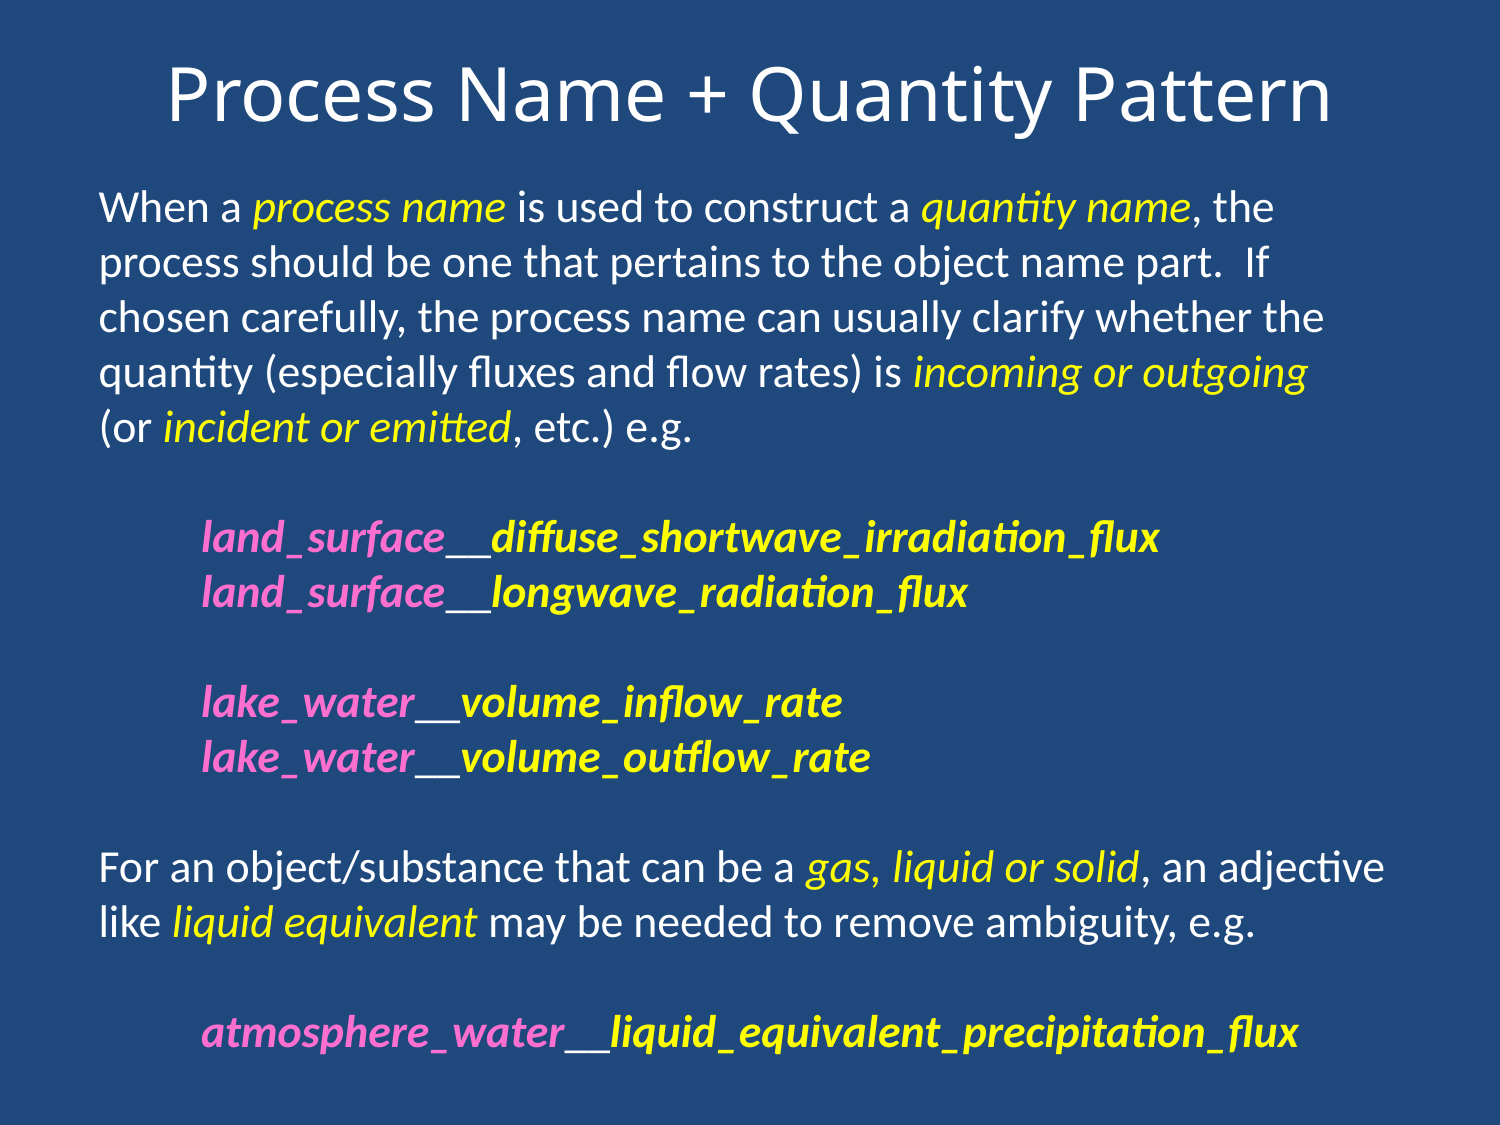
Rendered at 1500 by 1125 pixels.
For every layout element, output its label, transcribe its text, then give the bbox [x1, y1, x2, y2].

text_box Process Name + Quantity Pattern [74, 34, 1425, 150]
text_box When a process name is used to construct a quantity name, the process should be one that pertains to the object name part. If chosen carefully, the process name can usually clarify whether the quantity (especially fluxes and flow rates) is incoming or outgoing (or incident or emitted, etc.) e.g. land_surface__diffuse_shortwave_irradiation_flux land_surface__longwave_radiation_flux lake_water__volume_inflow_rate lake_water__volume_outflow_rate For an object/substance that can be a gas, liquid or solid, an adjective like liquid equivalent may be needed to remove ambiguity, e.g. atmosphere_water__liquid_equivalent_precipitation_flux [83, 169, 1417, 1065]
